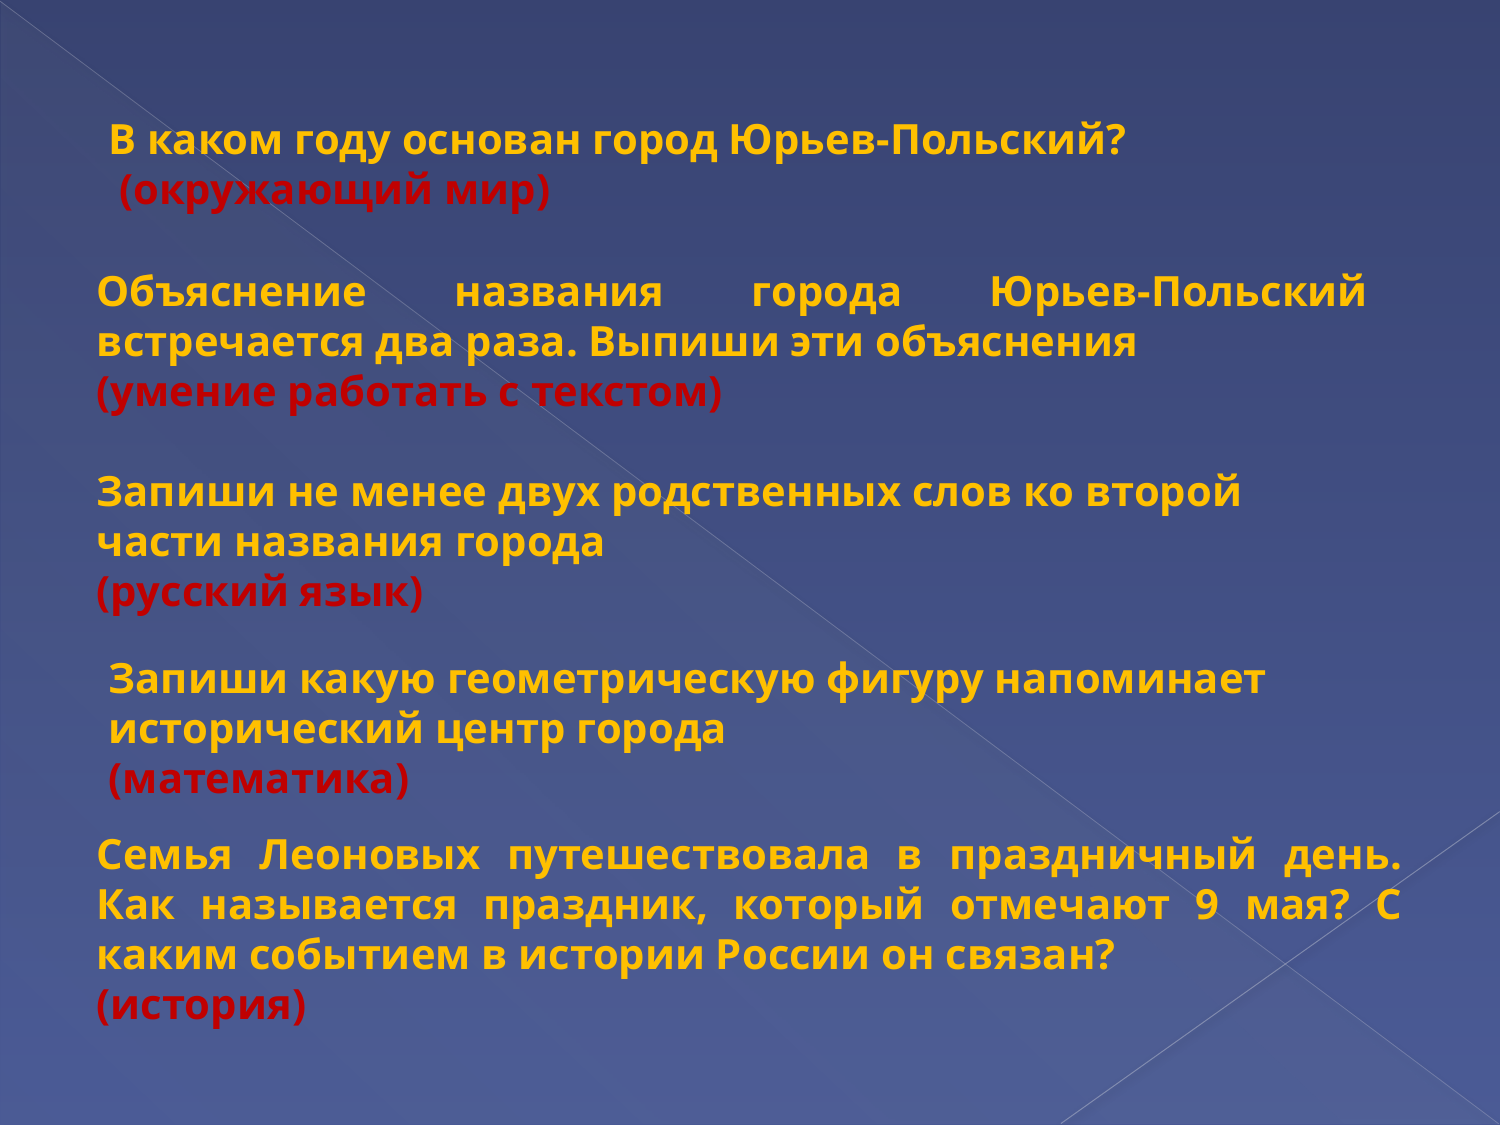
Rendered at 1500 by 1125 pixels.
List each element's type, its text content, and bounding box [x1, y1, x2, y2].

text_box Запиши не менее двух родственных слов ко второй части названия города (русский язык) [81, 457, 1360, 667]
text_box Запиши какую геометрическую фигуру напоминает исторический центр города (математика) [93, 644, 1360, 820]
text_box В каком году основан город Юрьев-Польский? (окружающий мир) [93, 105, 1442, 266]
text_box Объяснение названия города Юрьев-Польский встречается два раза. Выпиши эти объяснения (умение работать с текстом) [82, 257, 1383, 468]
text_box Семья Леоновых путешествовала в праздничный день. Как называется праздник, который отмечают 9 мая? С каким событием в истории России он связан? (история) [81, 820, 1418, 1081]
